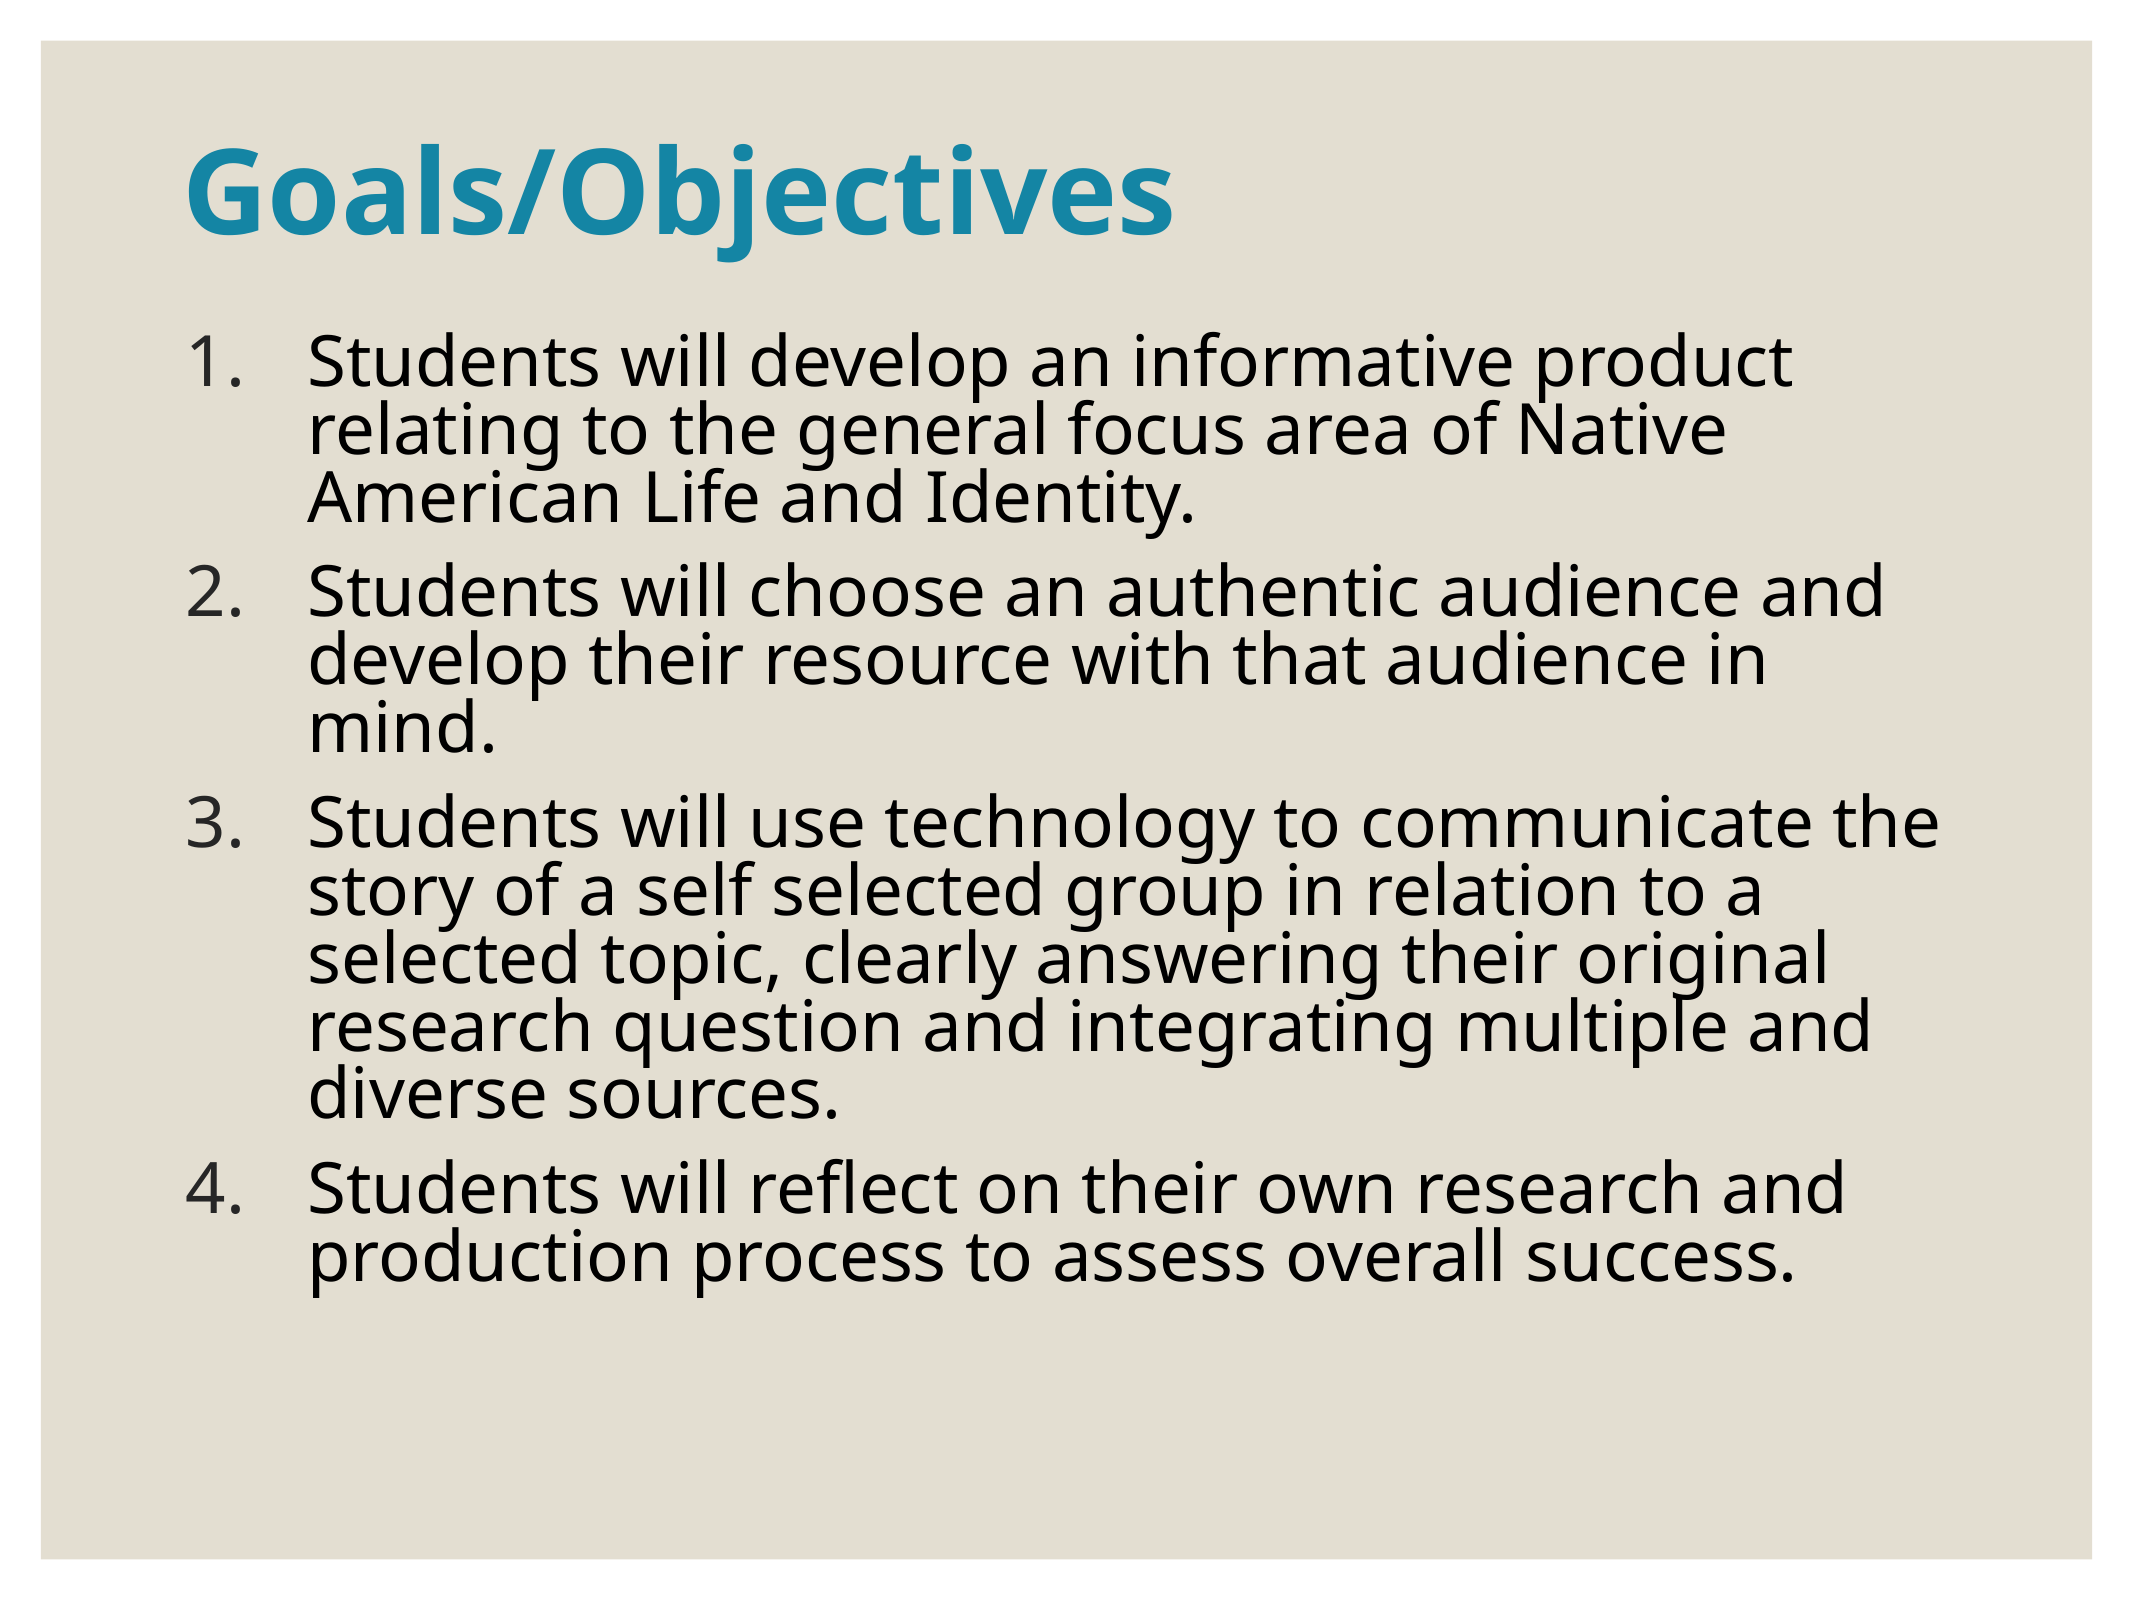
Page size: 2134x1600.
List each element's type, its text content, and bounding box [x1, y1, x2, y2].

list Students will develop an informative product relating to the general focus area of Native American Life and Identity. Students will choose an authentic audience and develop their resource with that audience in mind. Students will use technology to communicate the story of a self selected group in relation to a selected topic, clearly answering their original research question and integrating multiple and diverse sources. Students will reflect on their own research and production process to assess overall success. [170, 324, 1963, 1408]
title Goals/Objectives [167, 93, 1960, 299]
